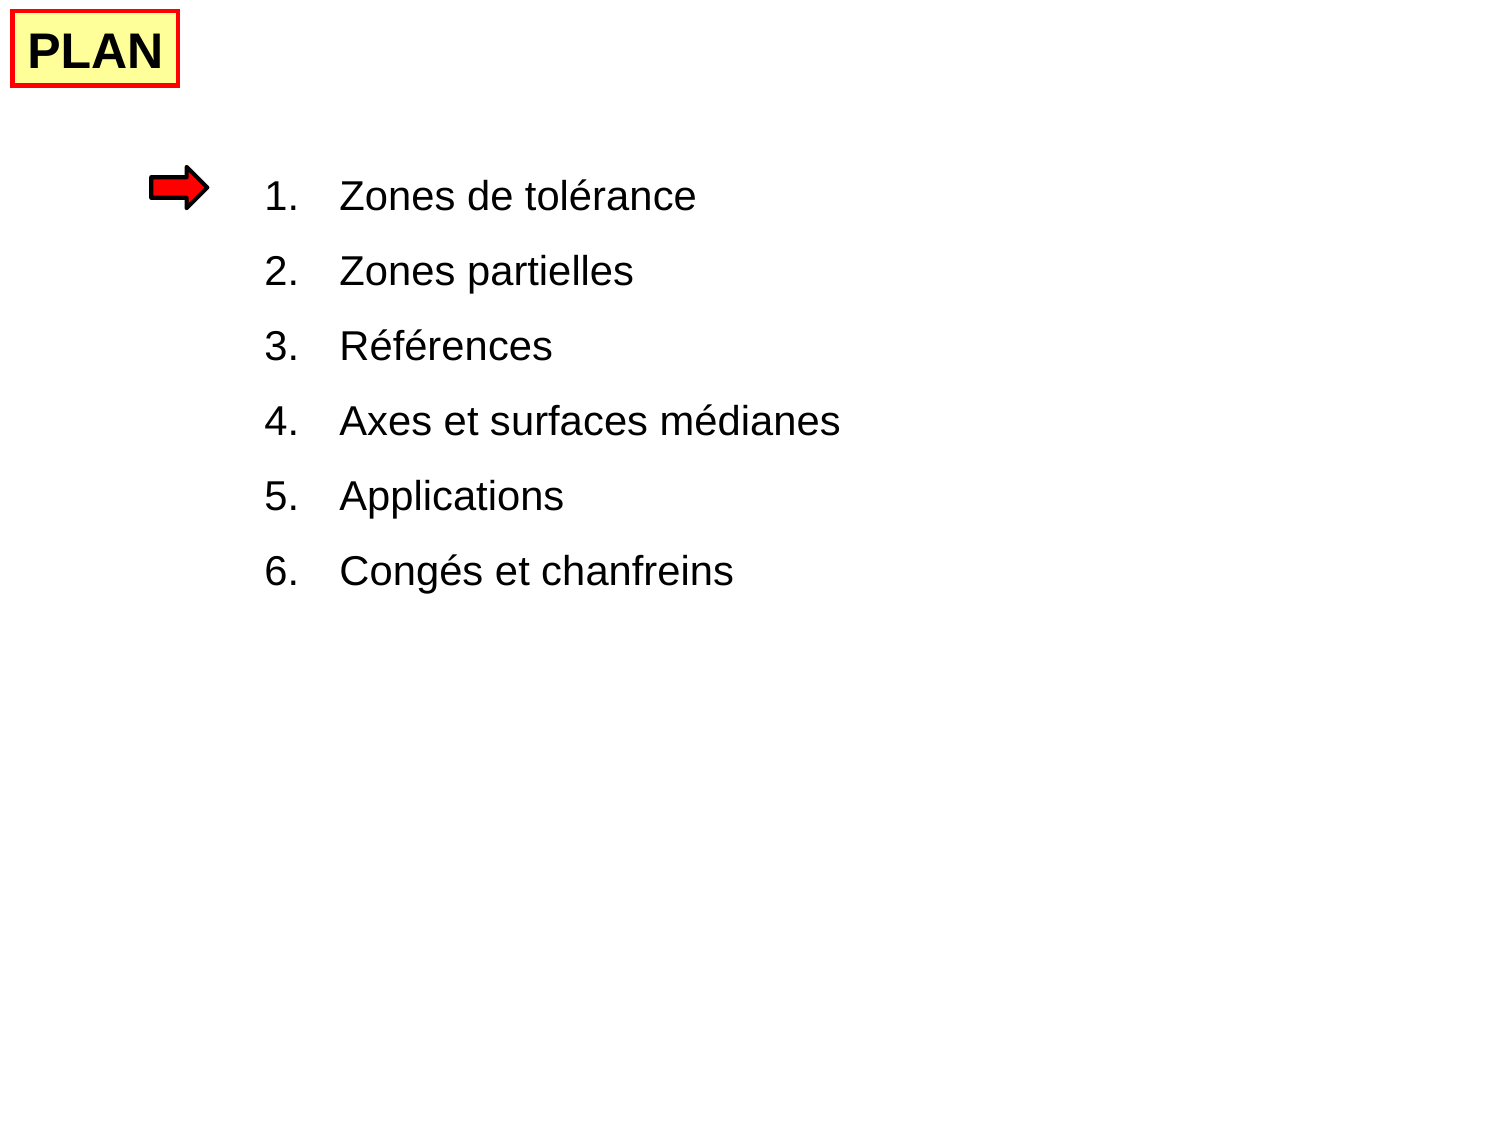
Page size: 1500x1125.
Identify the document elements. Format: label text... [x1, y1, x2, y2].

text_box [149, 164, 210, 211]
text_box PLAN [12, 10, 179, 86]
text_box Zones de tolérance Zones partielles Références Axes et surfaces médianes Applications Congés et chanfreins [249, 136, 856, 601]
